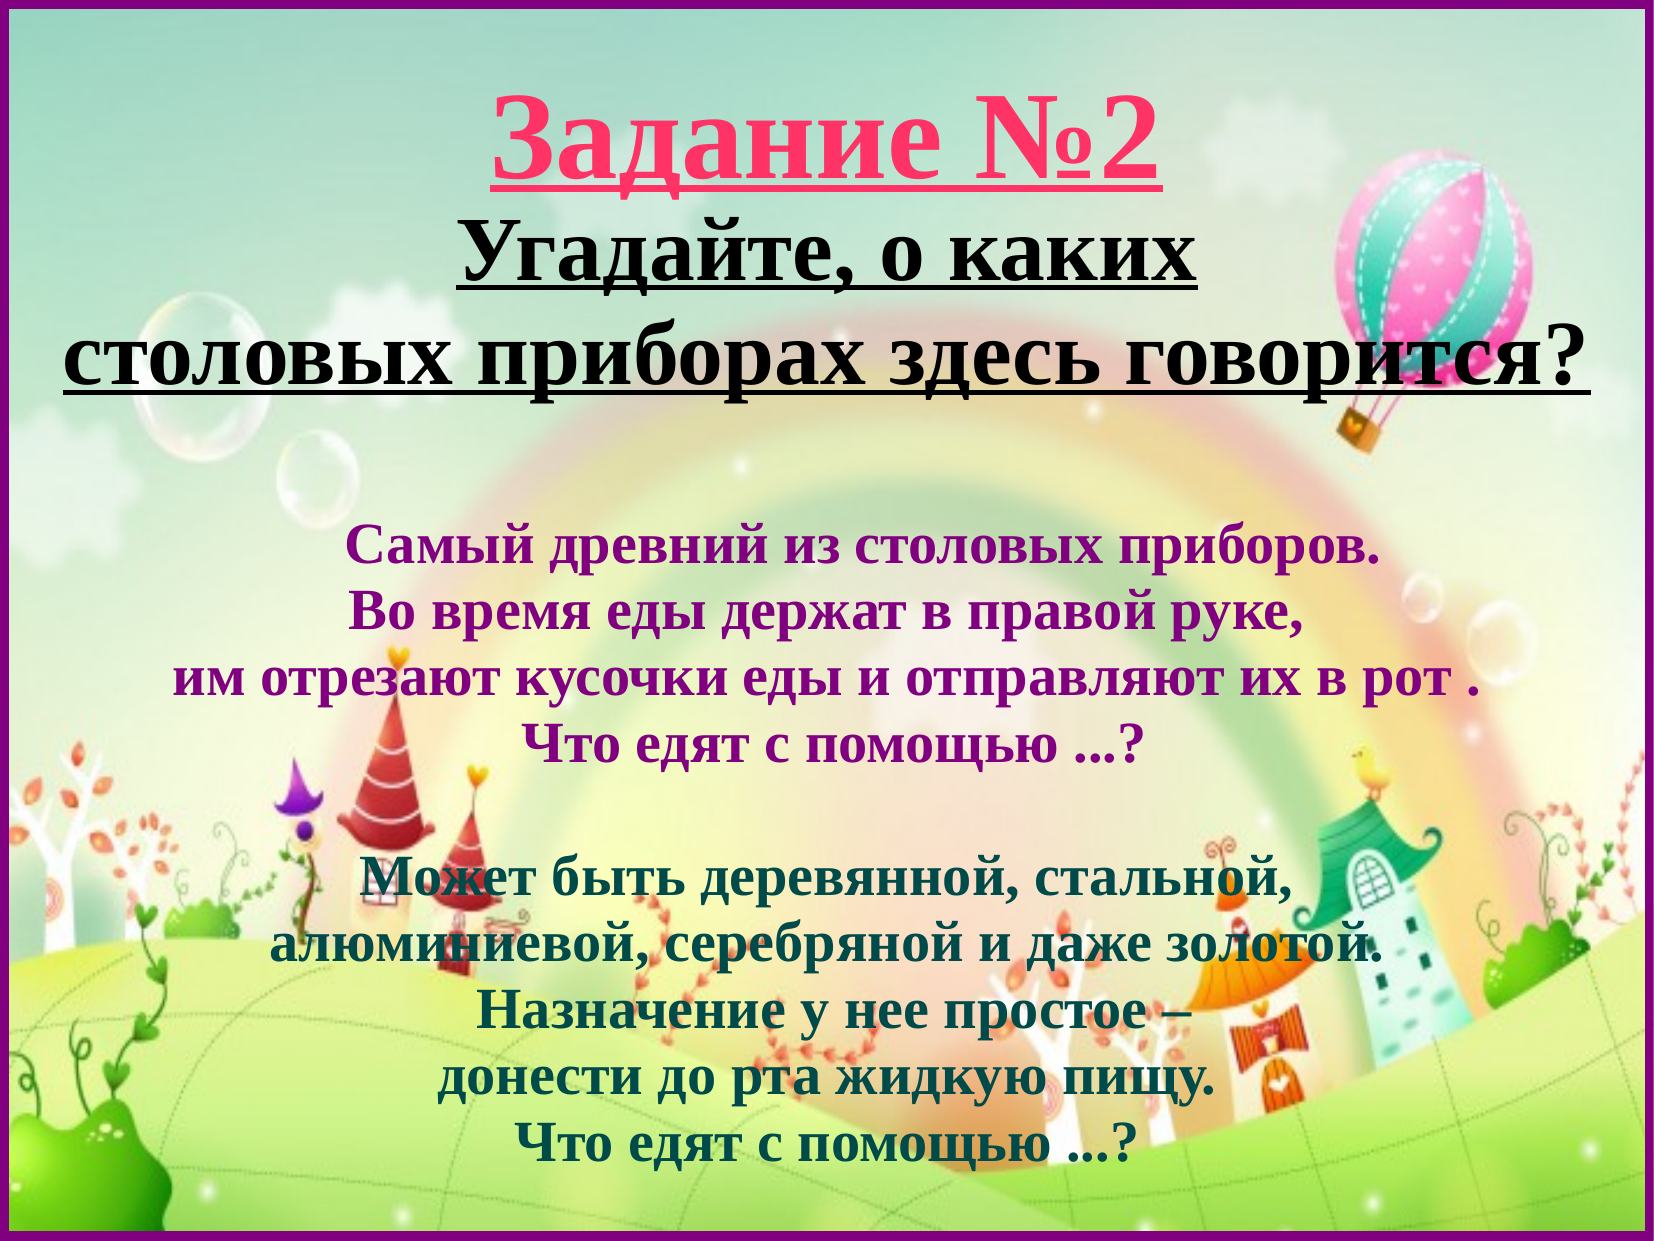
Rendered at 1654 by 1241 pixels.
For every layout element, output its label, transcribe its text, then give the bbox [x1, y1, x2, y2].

text_box Угадайте, о каких столовых приборах здесь говорится? Самый древний из столовых приборов. Во время еды держат в правой руке, им отрезают кусочки еды и отправляют их в рот . Что едят с помощью ...? Может быть деревянной, стальной, алюминиевой, серебряной и даже золотой. Назначение у нее простое – донести до рта жидкую пищу. Что едят с помощью ...? [0, 0, 1654, 1241]
title Задание №2 [82, 26, 1571, 240]
